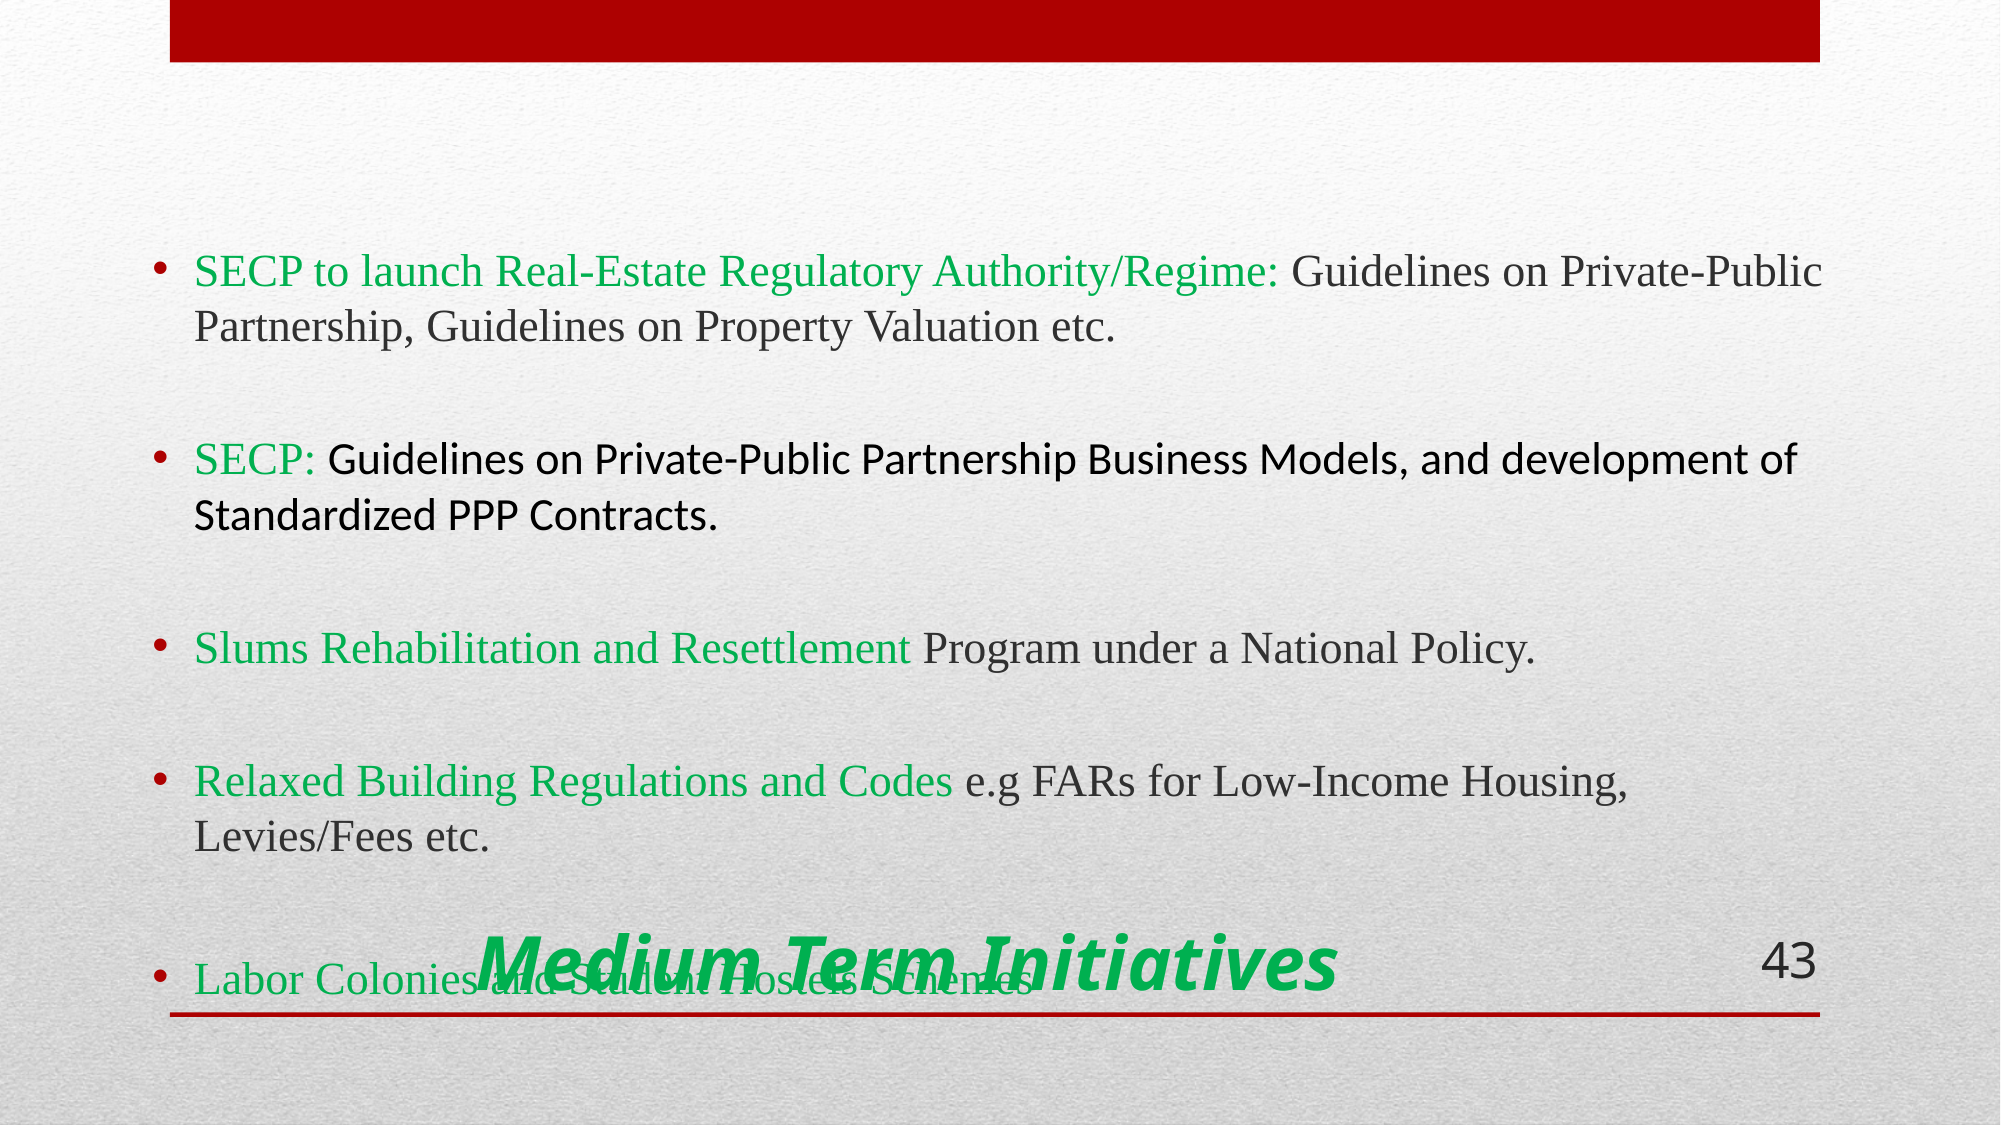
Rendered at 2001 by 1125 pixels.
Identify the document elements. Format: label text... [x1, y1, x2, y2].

list SECP to launch Real-Estate Regulatory Authority/Regime: Guidelines on Private-Public Partnership, Guidelines on Property Valuation etc. SECP: Guidelines on Private-Public Partnership Business Models, and development of Standardized PPP Contracts. Slums Rehabilitation and Resettlement Program under a National Policy. Relaxed Building Regulations and Codes e.g FARs for Low-Income Housing, Levies/Fees etc. Labor Colonies and Student Hostels Schemes [137, 230, 1863, 1014]
slide_number 43 [1666, 933, 1834, 993]
